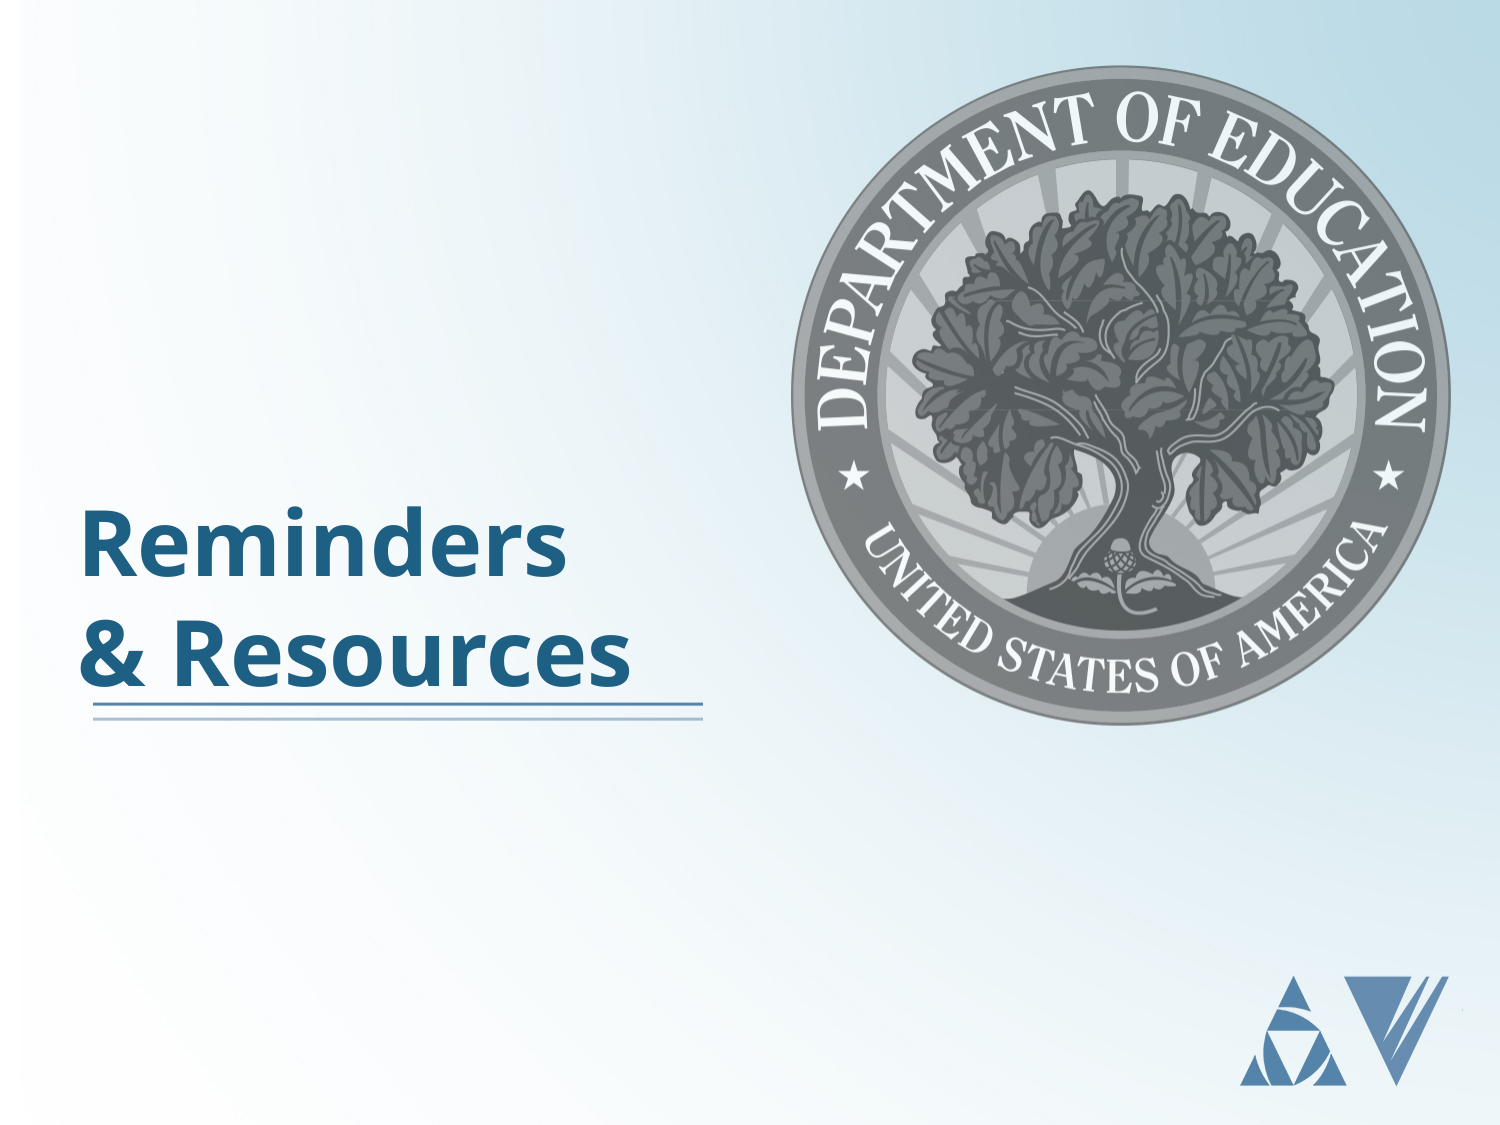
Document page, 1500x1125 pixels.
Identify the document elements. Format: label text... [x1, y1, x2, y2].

picture [0, 0, 1500, 1125]
title Reminders & Resources [62, 0, 850, 713]
